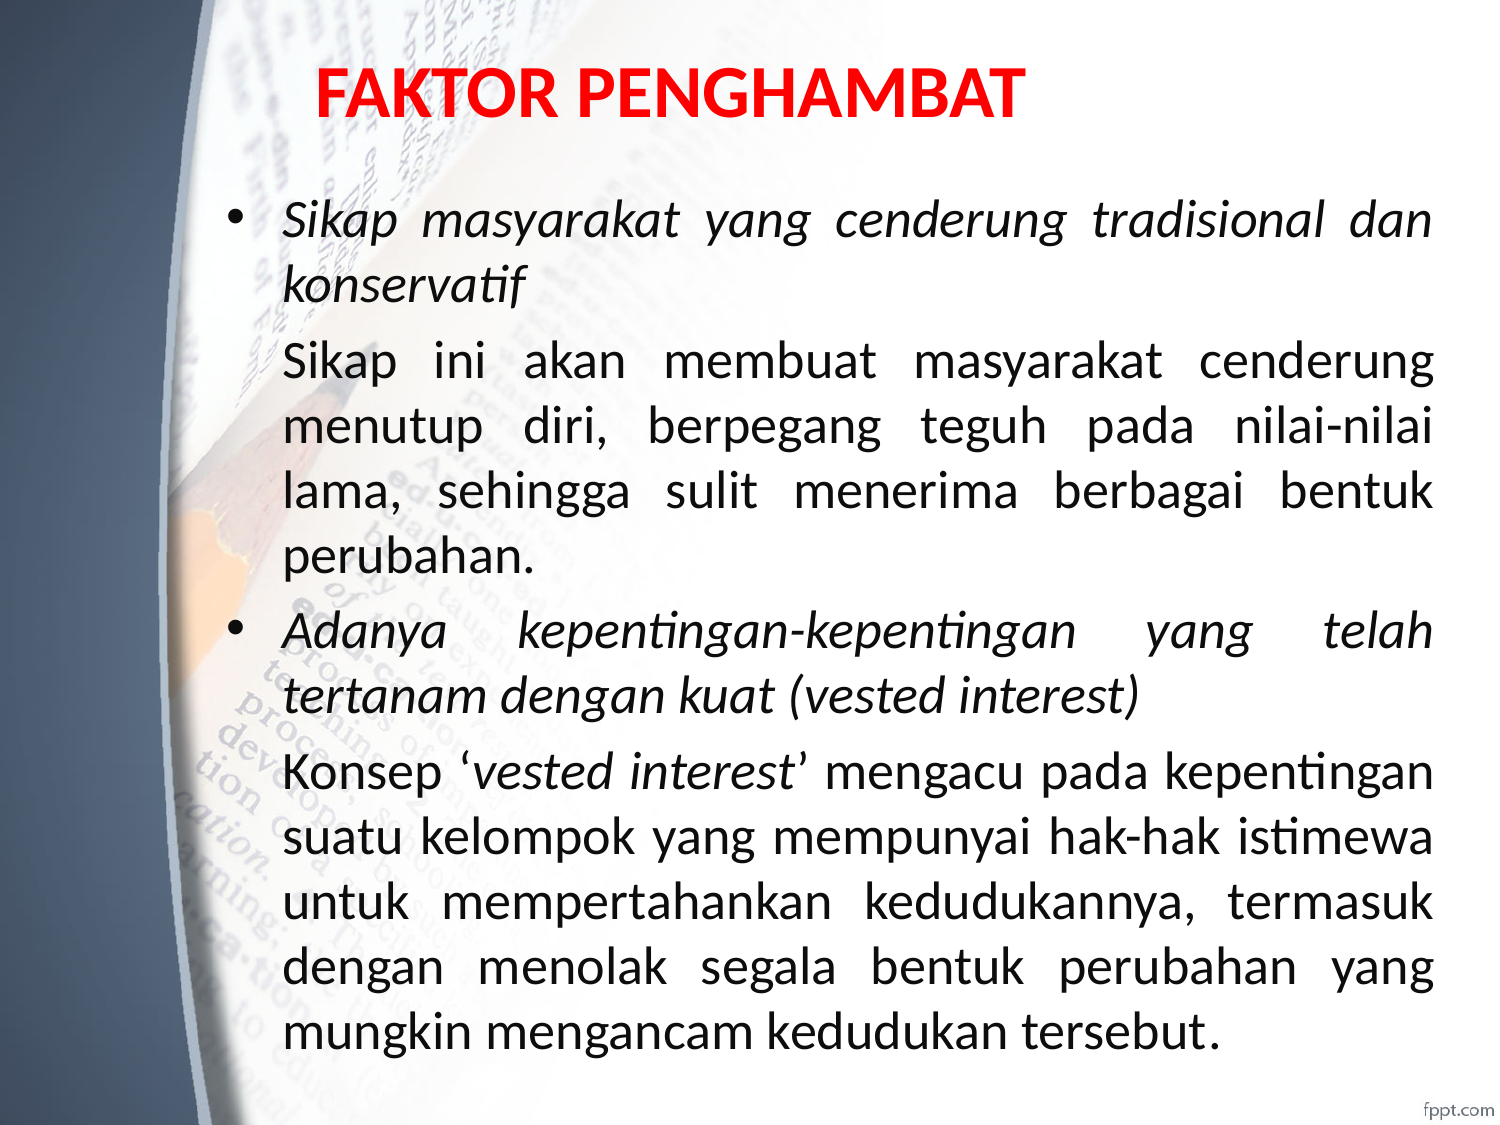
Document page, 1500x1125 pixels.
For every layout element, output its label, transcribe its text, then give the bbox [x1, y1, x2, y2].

picture [0, 0, 1500, 1125]
title FAKTOR PENGHAMBAT [300, 11, 1452, 164]
list Sikap masyarakat yang cenderung tradisional dan konservatif Sikap ini akan membuat masyarakat cenderung menutup diri, berpegang teguh pada nilai-nilai lama, sehingga sulit menerima berbagai bentuk perubahan. Adanya kepentingan-kepentingan yang telah tertanam dengan kuat (vested interest) Konsep ‘vested interest’ mengacu pada kepentingan suatu kelompok yang mempunyai hak-hak istimewa untuk mempertahankan kedudukannya, termasuk dengan menolak segala bentuk perubahan yang mungkin mengancam kedudukan tersebut. [210, 175, 1452, 1090]
